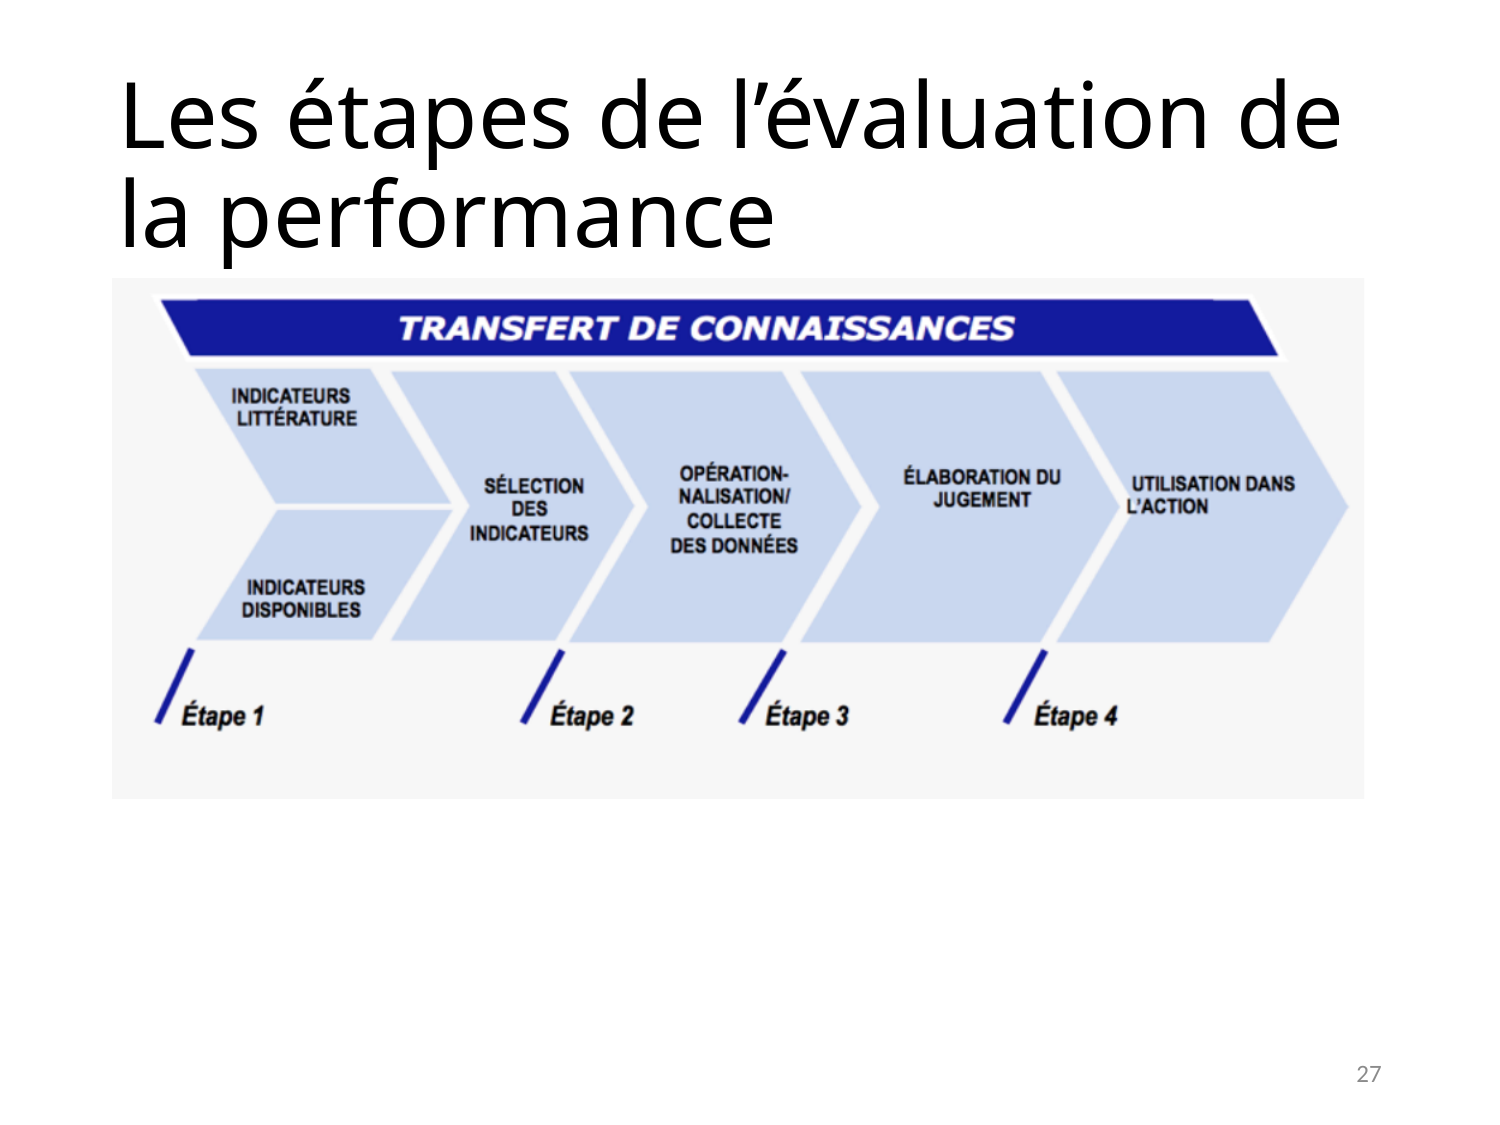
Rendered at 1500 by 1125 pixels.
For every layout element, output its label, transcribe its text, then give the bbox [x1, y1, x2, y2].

title Les étapes de l’évaluation de la performance [103, 59, 1397, 278]
slide_number 27 [1059, 1042, 1397, 1103]
picture [112, 278, 1365, 799]
